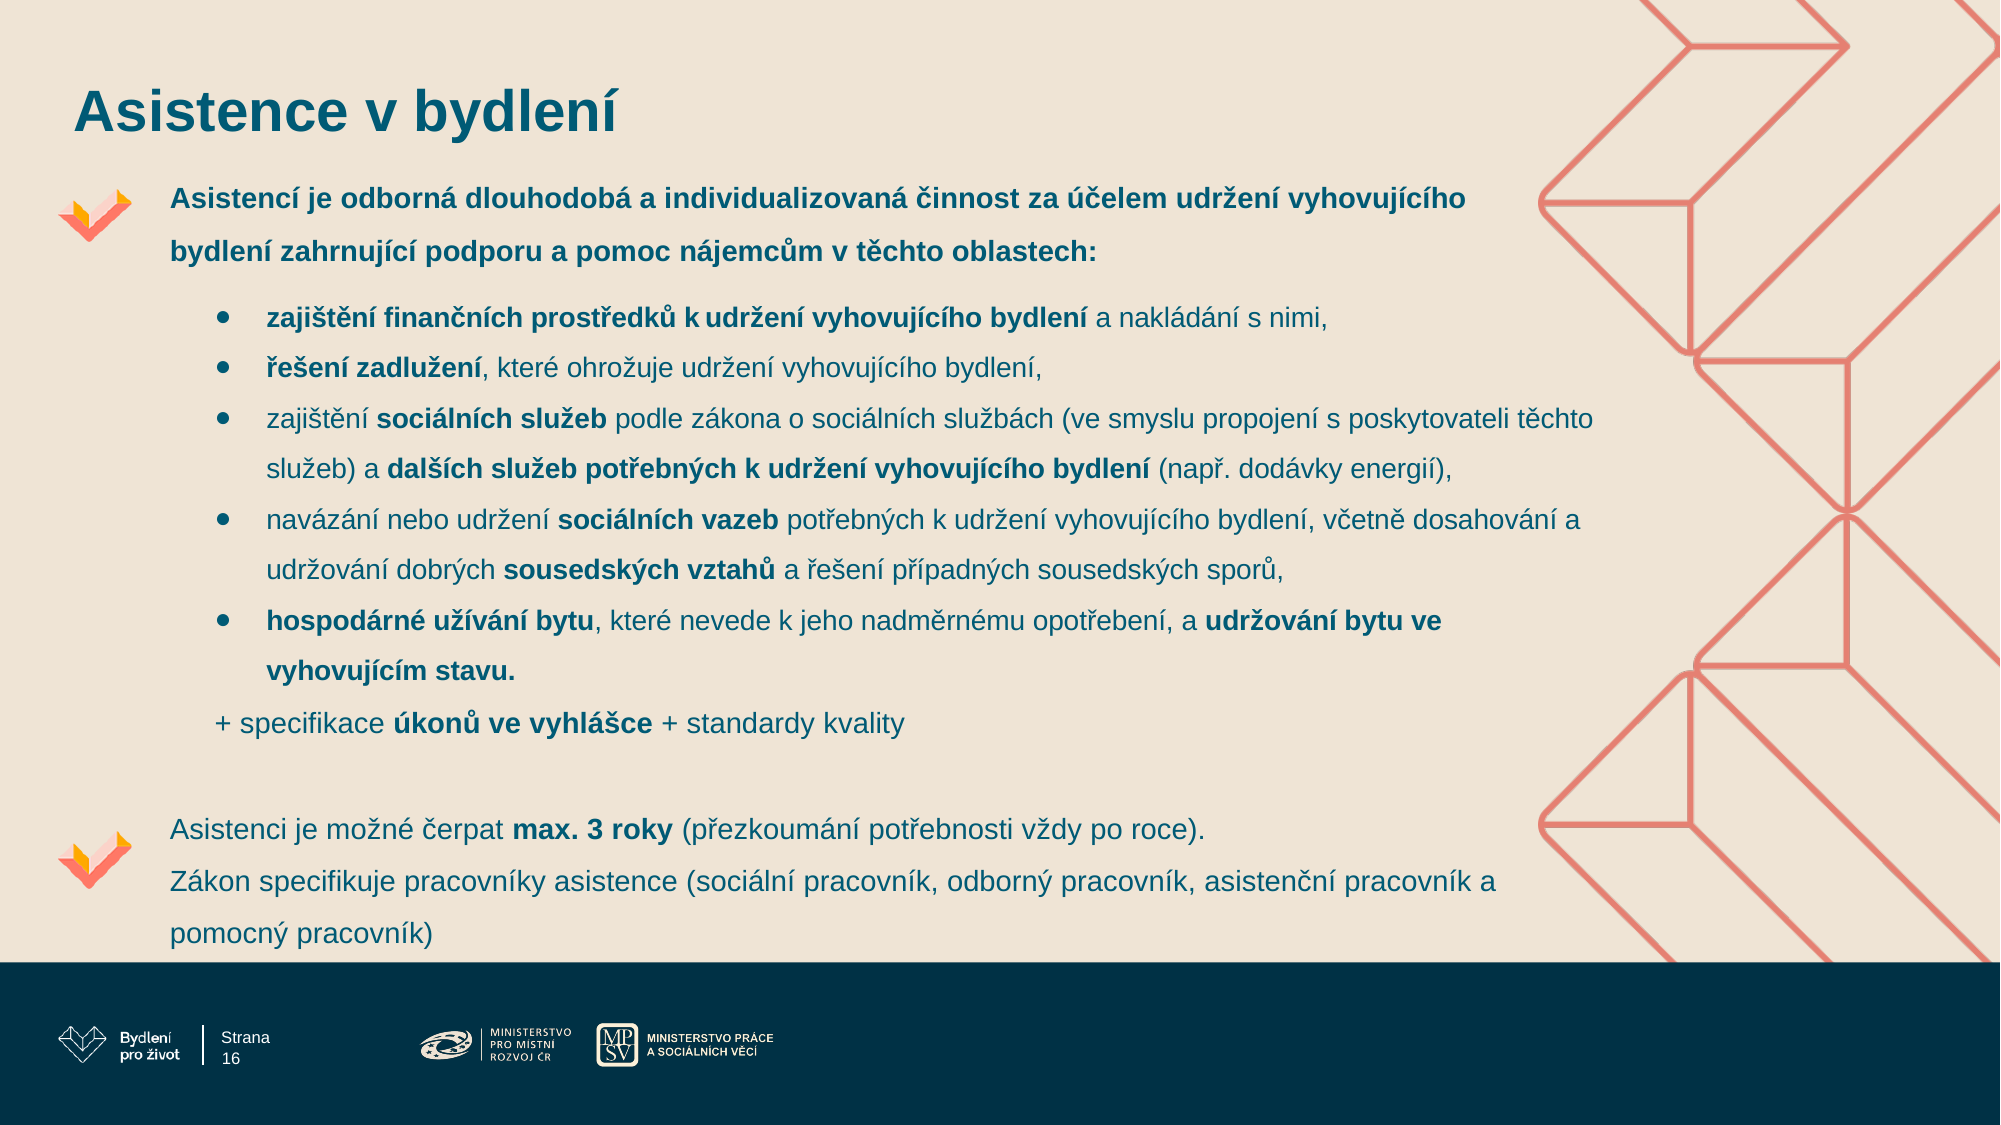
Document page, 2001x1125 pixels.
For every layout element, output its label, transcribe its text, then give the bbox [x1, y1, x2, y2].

picture [121, 1032, 131, 1042]
text_box Asistenci je možné čerpat max. 3 roky (přezkoumání potřebnosti vždy po roce). Zákon specifikuje pracovníky asistence (sociální pracovník, odborný pracovník, asistenční pracovník a pomocný pracovník) [154, 785, 1533, 1010]
picture [425, 1032, 472, 1055]
text_box [0, 962, 1533, 1125]
text_box zajištění finančních prostředků k udržení vyhovujícího bydlení a nakládání s nimi, řešení zadlužení, které ohrožuje udržení vyhovujícího bydlení, zajištění sociálních služeb podle zákona o sociálních službách (ve smyslu propojení s poskytovateli těchto služeb) a dalších služeb potřebných k udržení vyhovujícího bydlení (např. dodávky energií), navázání nebo udržení sociálních vazeb potřebných k udržení vyhovujícího bydlení, včetně dosahování a udržování dobrých sousedských vztahů a řešení případných sousedských sporů, hospodárné užívání bytu, které nevede k jeho nadměrnému opotřebení, a udržování bytu ve vyhovujícím stavu. + specifikace úkonů ve vyhlášce + standardy kvality [176, 274, 1533, 785]
picture [58, 830, 132, 889]
picture [422, 1042, 458, 1059]
text_box 16 [206, 1040, 256, 1076]
text_box Asistencí je odborná dlouhodobá a individualizovaná činnost za účelem udržení vyhovujícího bydlení zahrnující podporu a pomoc nájemcům v těchto oblastech: [154, 154, 1533, 275]
picture [597, 1024, 638, 1066]
picture [648, 1035, 658, 1041]
text_box Strana [206, 1019, 340, 1054]
picture [148, 1049, 157, 1059]
text_box Asistence v bydlení [58, 65, 1404, 151]
picture [58, 189, 132, 242]
picture [1538, 0, 2000, 962]
picture [121, 1052, 126, 1062]
